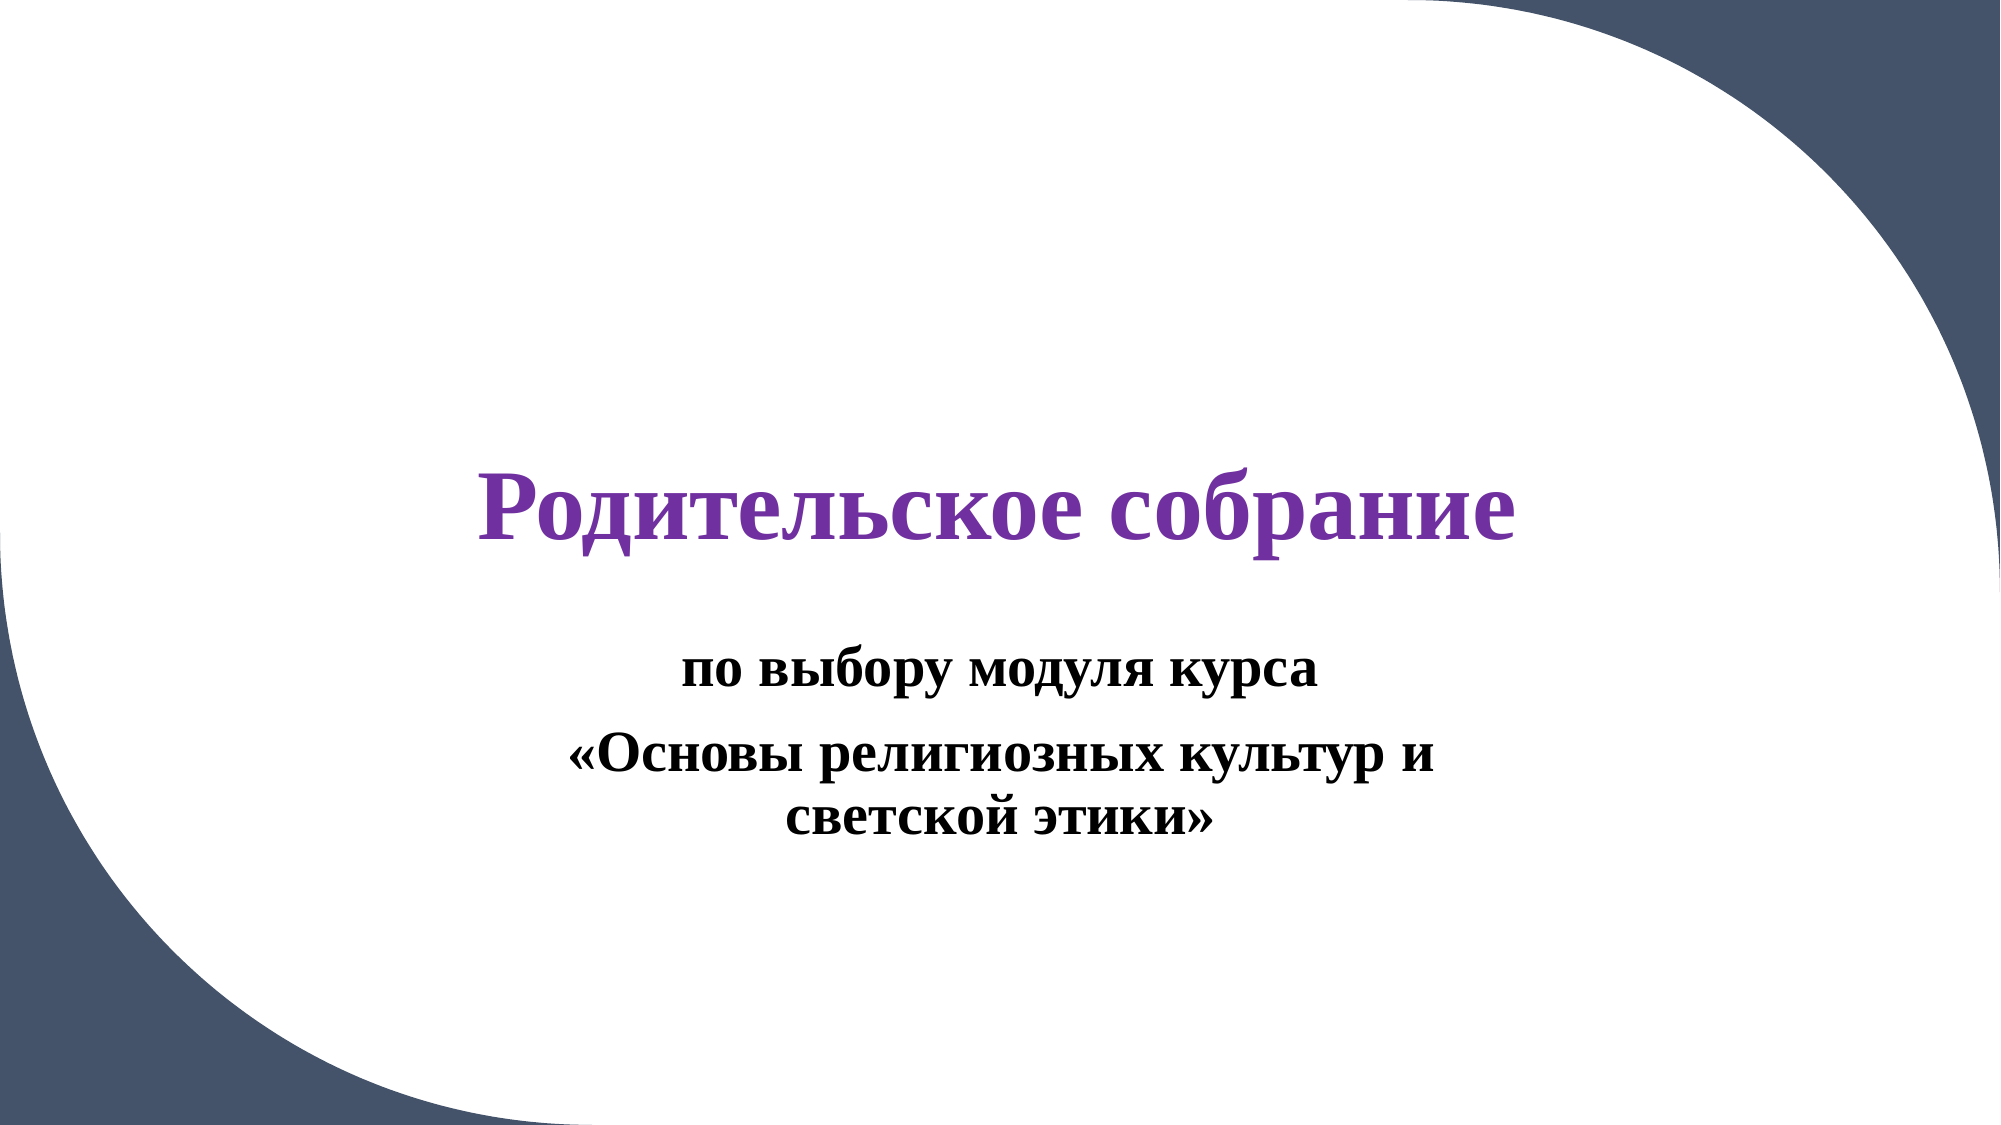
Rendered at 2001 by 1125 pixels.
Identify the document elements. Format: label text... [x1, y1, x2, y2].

text_box по выбору модуля курса «Основы религиозных культур и светской этики» [561, 612, 1439, 846]
title Родительское собрание [475, 437, 1525, 628]
